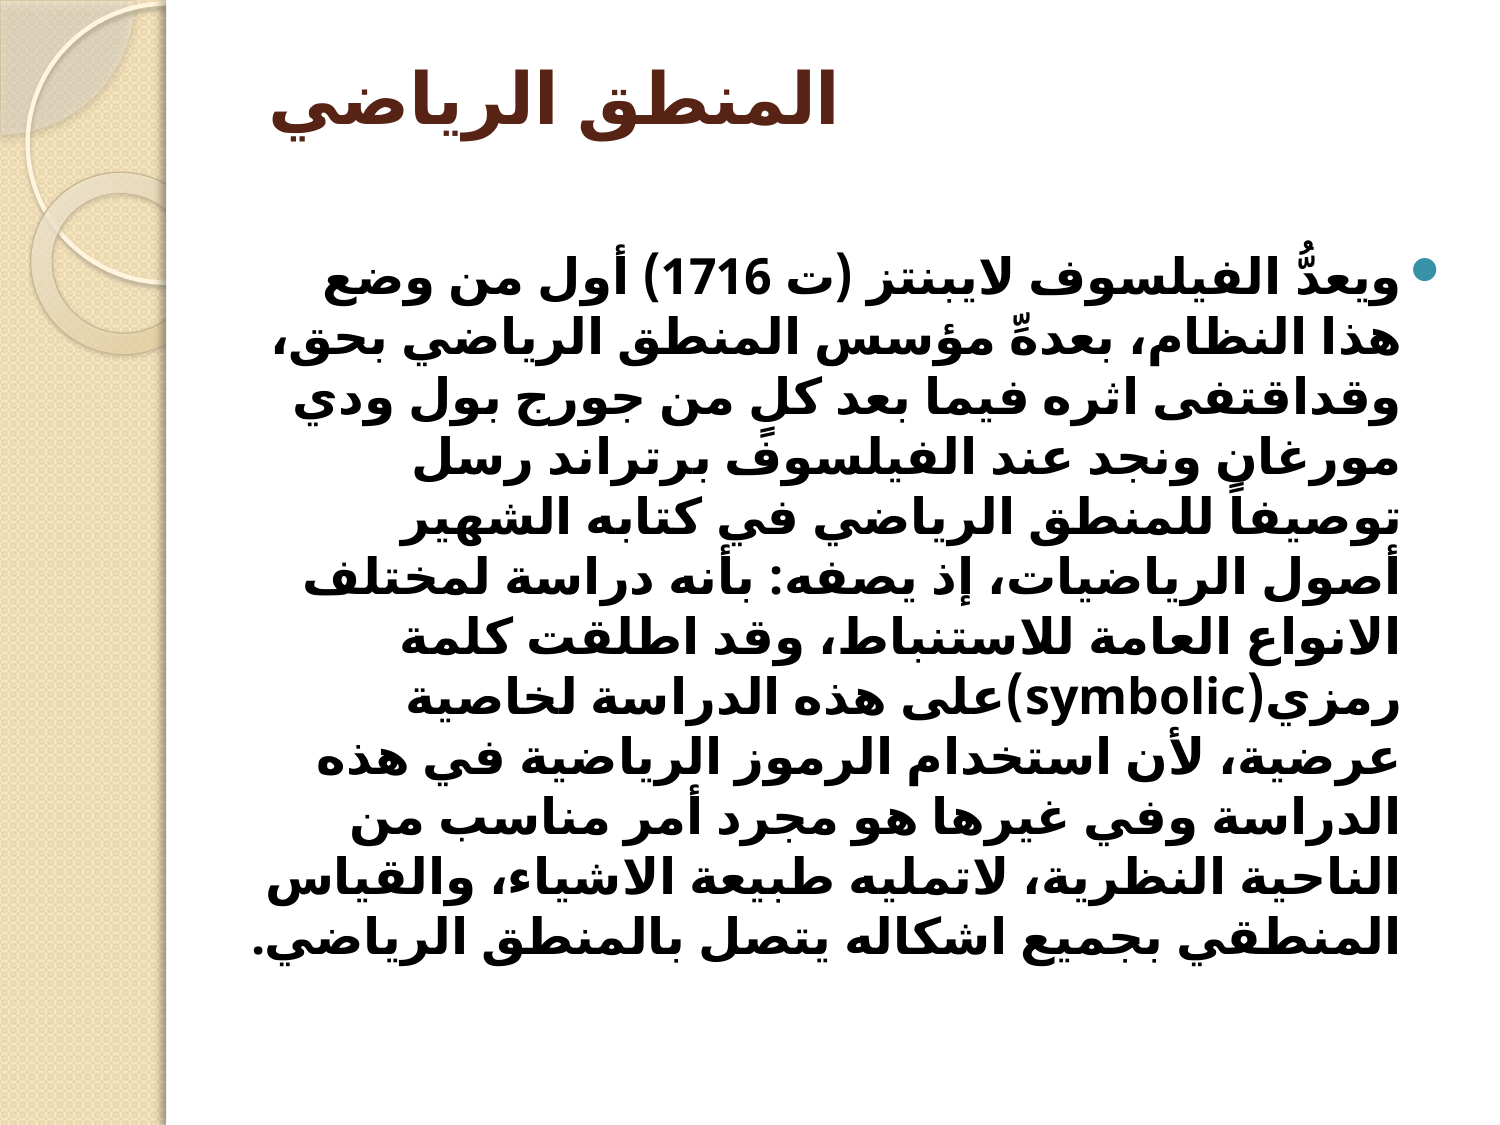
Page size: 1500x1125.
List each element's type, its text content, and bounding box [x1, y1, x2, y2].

list ويعدُّ الفيلسوف لايبنتز (ت 1716) أول من وضع هذا النظام، بعدهِّ مؤسس المنطق الرياضي بحق، وقداقتفى اثره فيما بعد كلٍ من جورج بول ودي مورغان ونجد عند الفيلسوف برتراند رسل توصيفاً للمنطق الرياضي في كتابه الشهير أصول الرياضيات، إذ يصفه: بأنه دراسة لمختلف الانواع العامة للاستنباط، وقد اطلقت كلمة رمزي(symbolic)على هذه الدراسة لخاصية عرضية، لأن استخدام الرموز الرياضية في هذه الدراسة وفي غيرها هو مجرد أمر مناسب من الناحية النظرية، لاتمليه طبيعة الاشياء، والقياس المنطقي بجميع اشكاله يتصل بالمنطق الرياضي. [235, 237, 1466, 1025]
title المنطق الرياضي [235, 45, 1466, 233]
